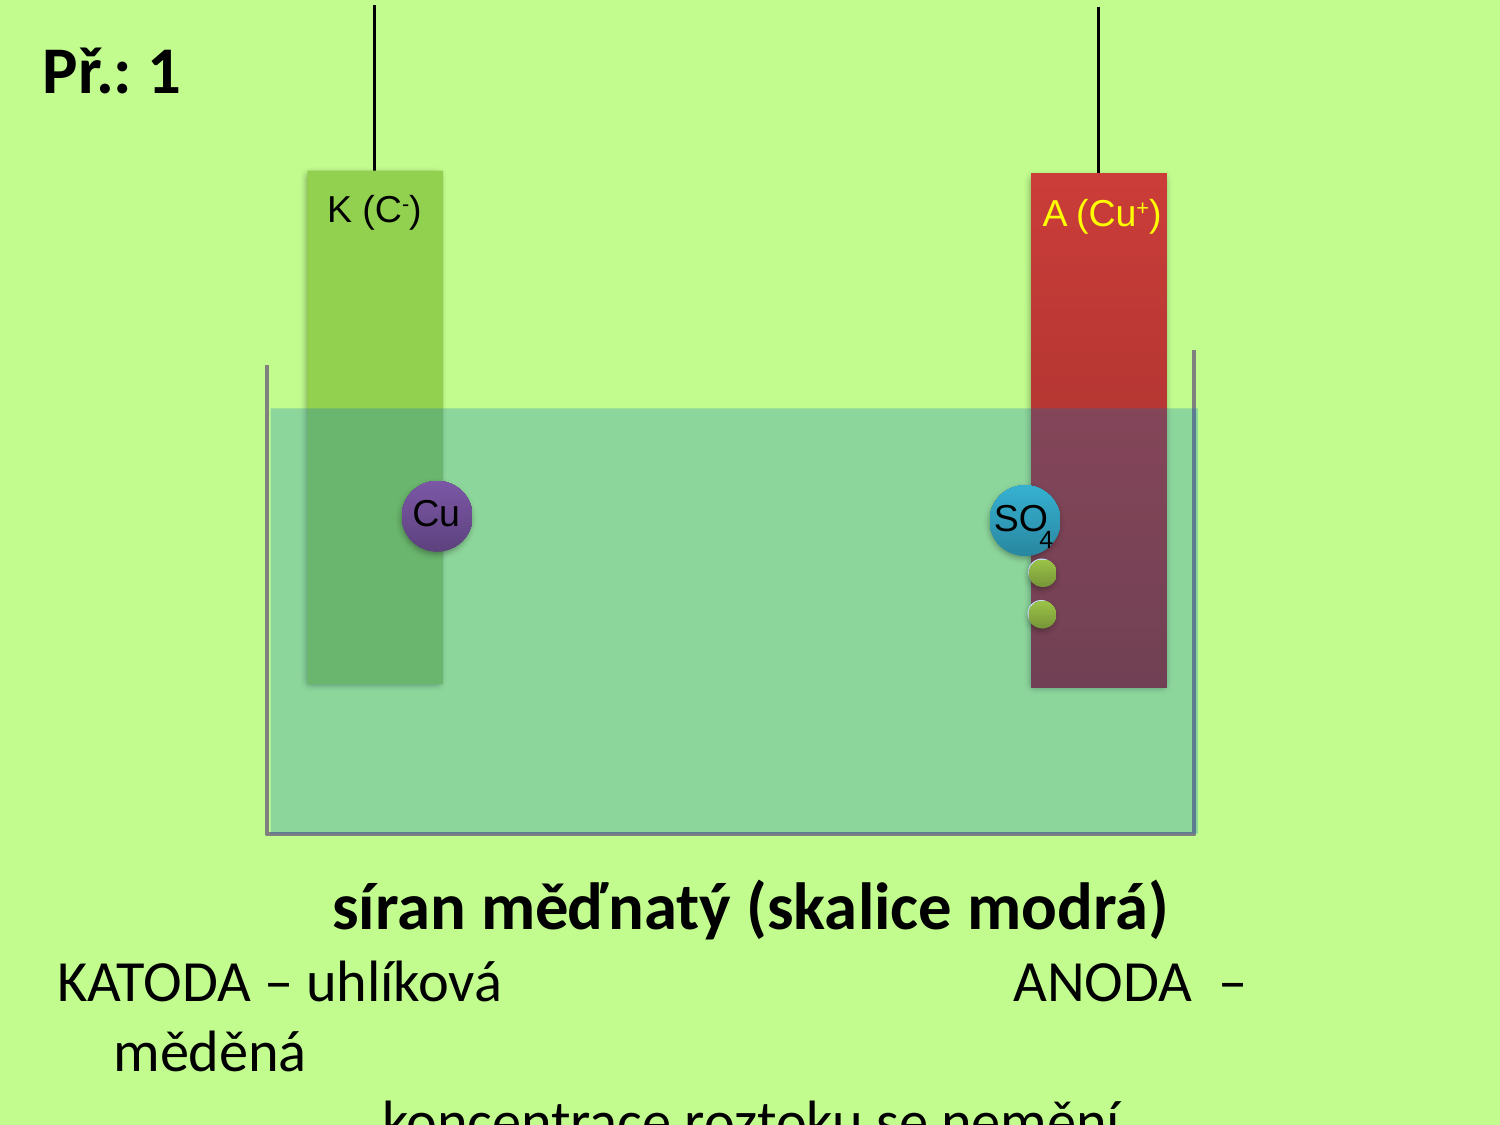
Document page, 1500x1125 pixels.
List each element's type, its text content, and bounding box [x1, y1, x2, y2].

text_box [978, 484, 1069, 562]
list síran měďnatý (skalice modrá) KATODA – uhlíková ANODA – měděná koncentrace roztoku se nemění [42, 855, 1461, 1106]
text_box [266, 349, 1199, 835]
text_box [1025, 6, 1179, 348]
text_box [396, 480, 476, 553]
text_box Př.: 1 [5, 19, 219, 270]
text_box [306, 5, 444, 348]
